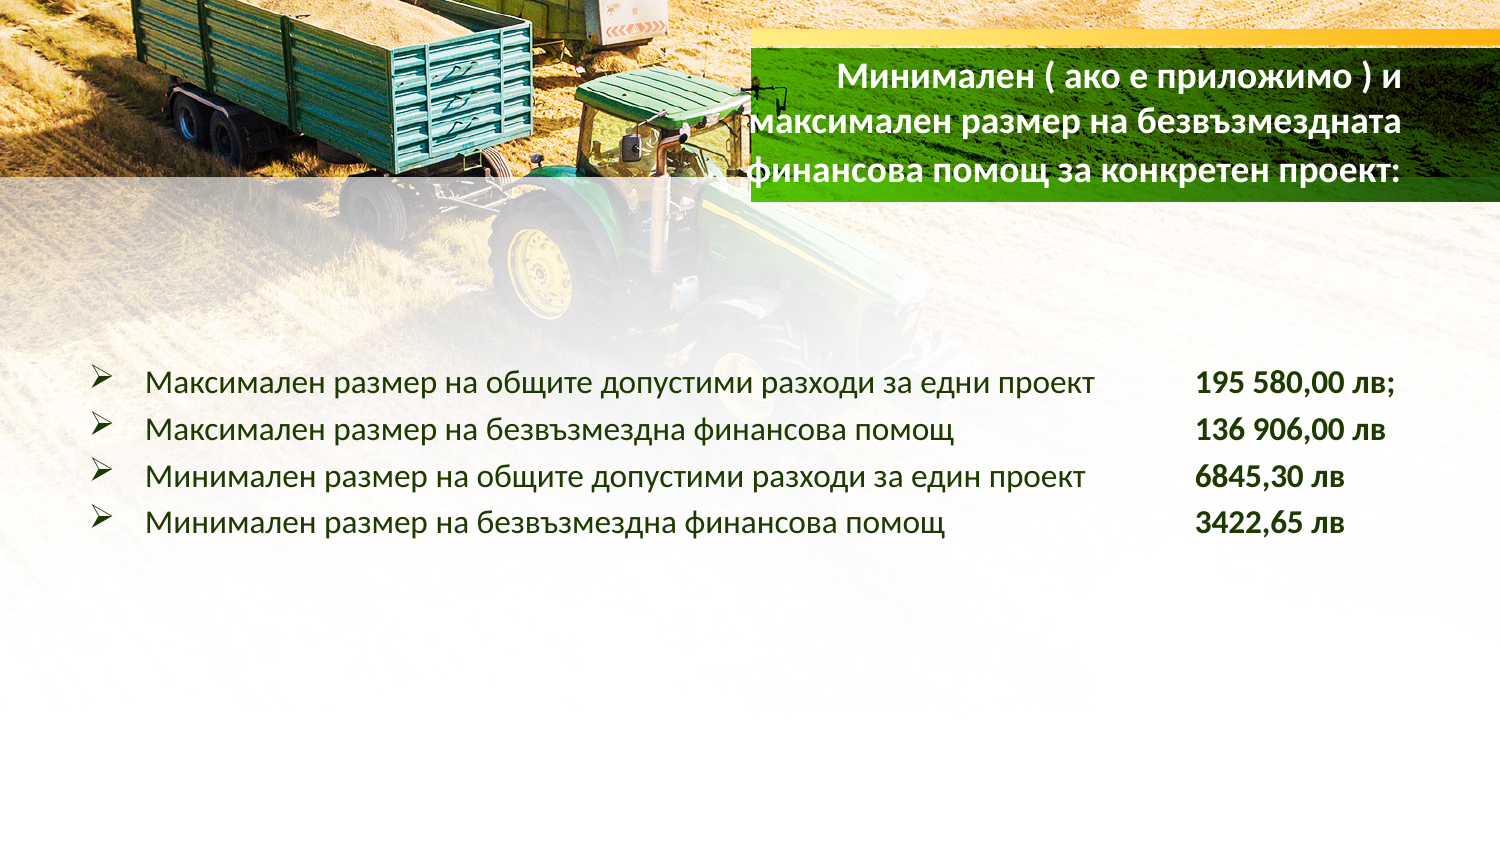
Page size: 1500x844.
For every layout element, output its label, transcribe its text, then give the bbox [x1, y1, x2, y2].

title Минимален ( ако е приложимо ) и максимален размер на безвъзмездната финансова помощ за конкретен проект: [73, 70, 1427, 172]
list Максимален размер на общите допустими разходи за едни проект 195 580,00 лв; Максимален размер на безвъзмездна финансова помощ 136 906,00 лв Минимален размер на общите допустими разходи за един проект 6845,30 лв Минимален размер на безвъзмездна финансова помощ 3422,65 лв [73, 246, 1427, 798]
picture [0, 0, 1500, 844]
